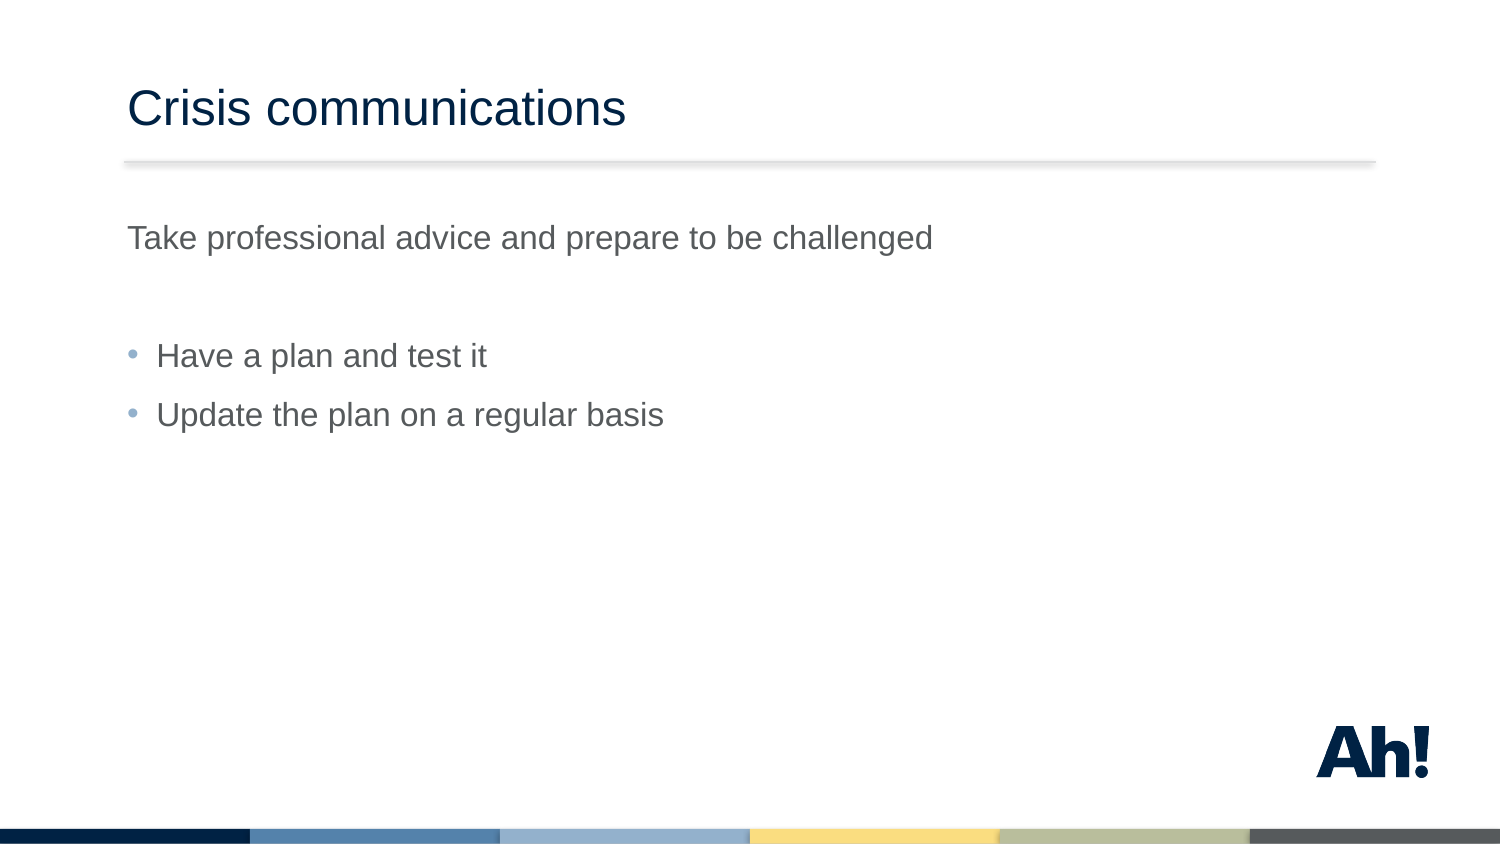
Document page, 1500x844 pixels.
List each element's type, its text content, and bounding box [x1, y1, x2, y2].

list Take professional advice and prepare to be challenged Have a plan and test it Update the plan on a regular basis [112, 209, 1388, 694]
title Crisis communications [112, 67, 1388, 151]
picture [1316, 726, 1429, 778]
